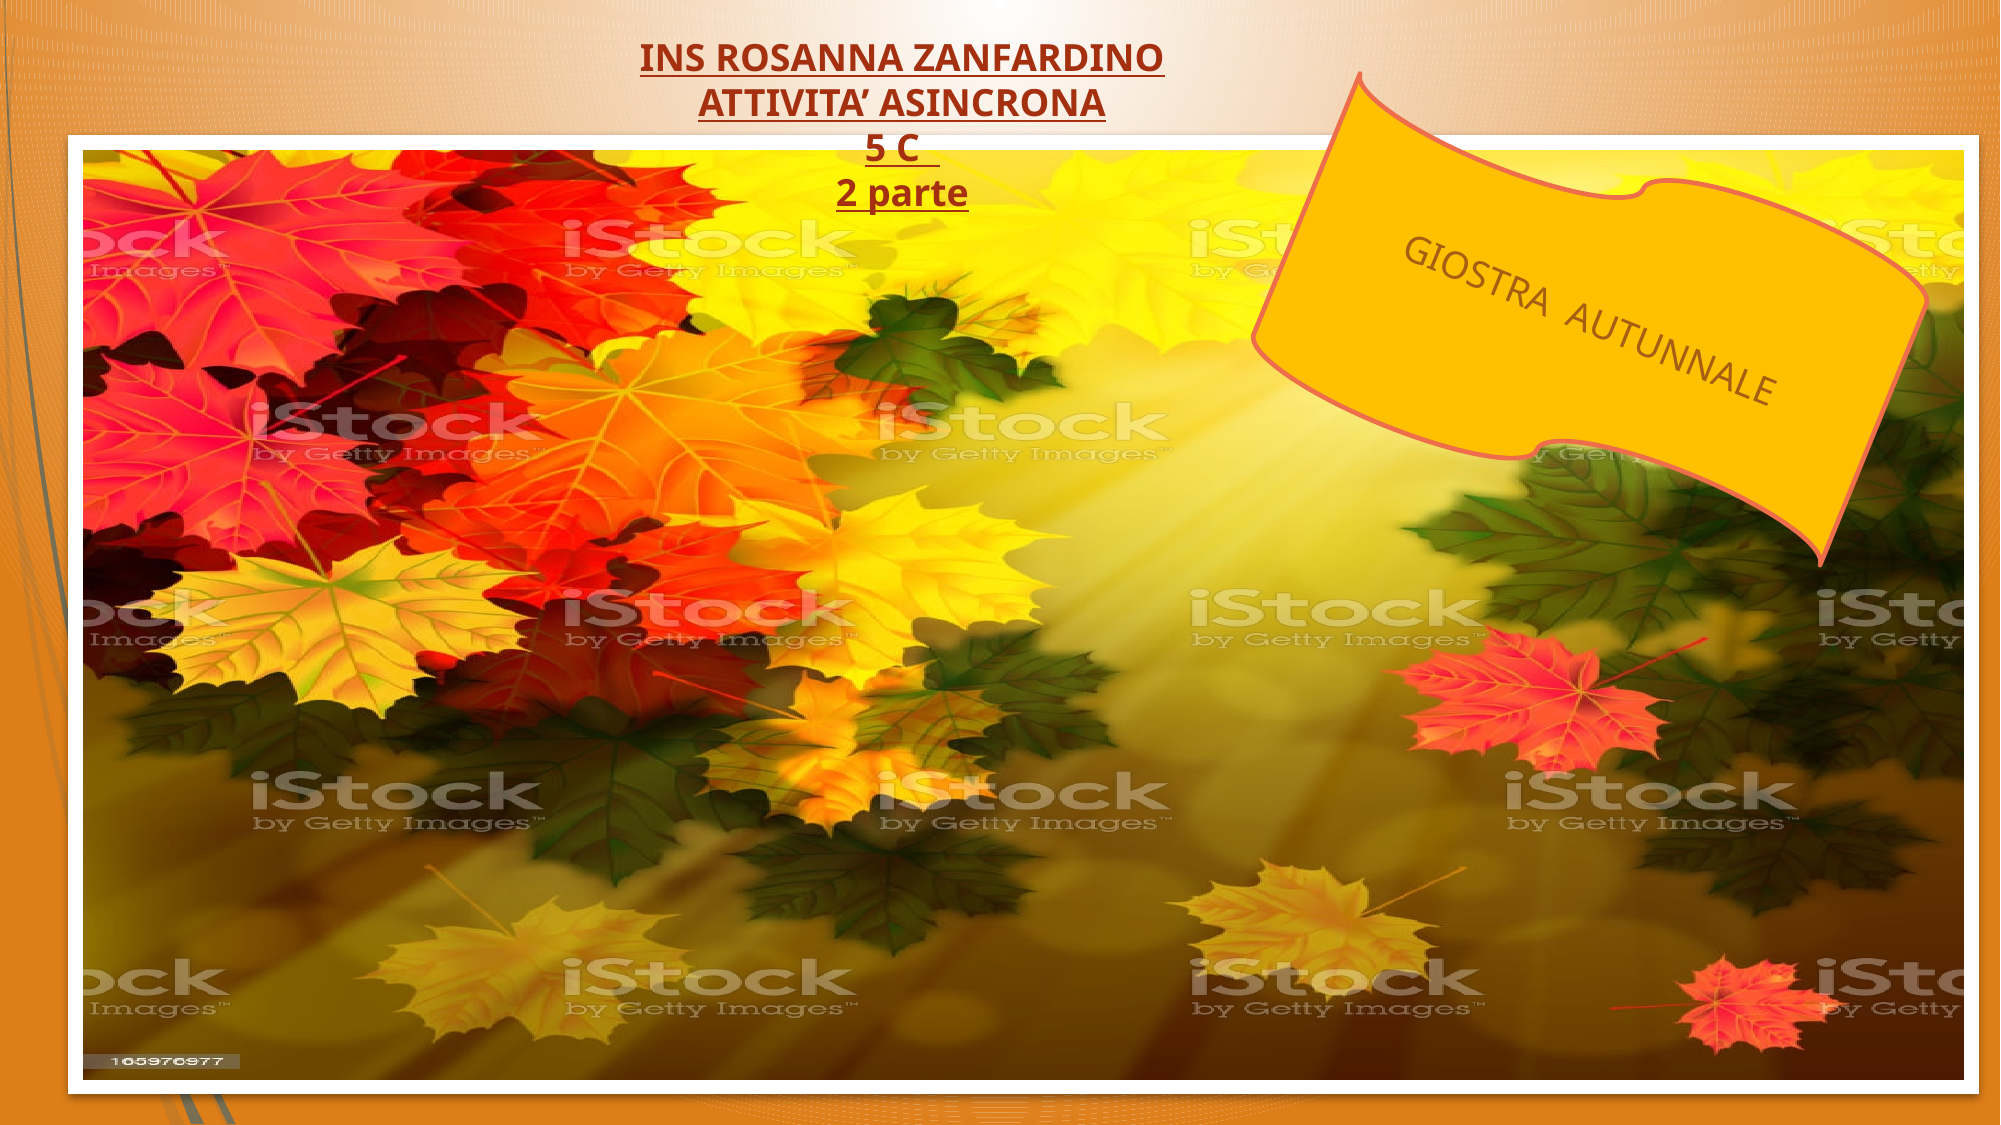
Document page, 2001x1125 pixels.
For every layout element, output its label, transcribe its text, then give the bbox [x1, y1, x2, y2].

text_box GIOSTRA AUTUNNALE [1328, 72, 1454, 147]
picture [82, 149, 1965, 1081]
text_box INS ROSANNA ZANFARDINO ATTIVITA’ ASINCRONA 5 C 2 parte [564, 26, 1241, 147]
